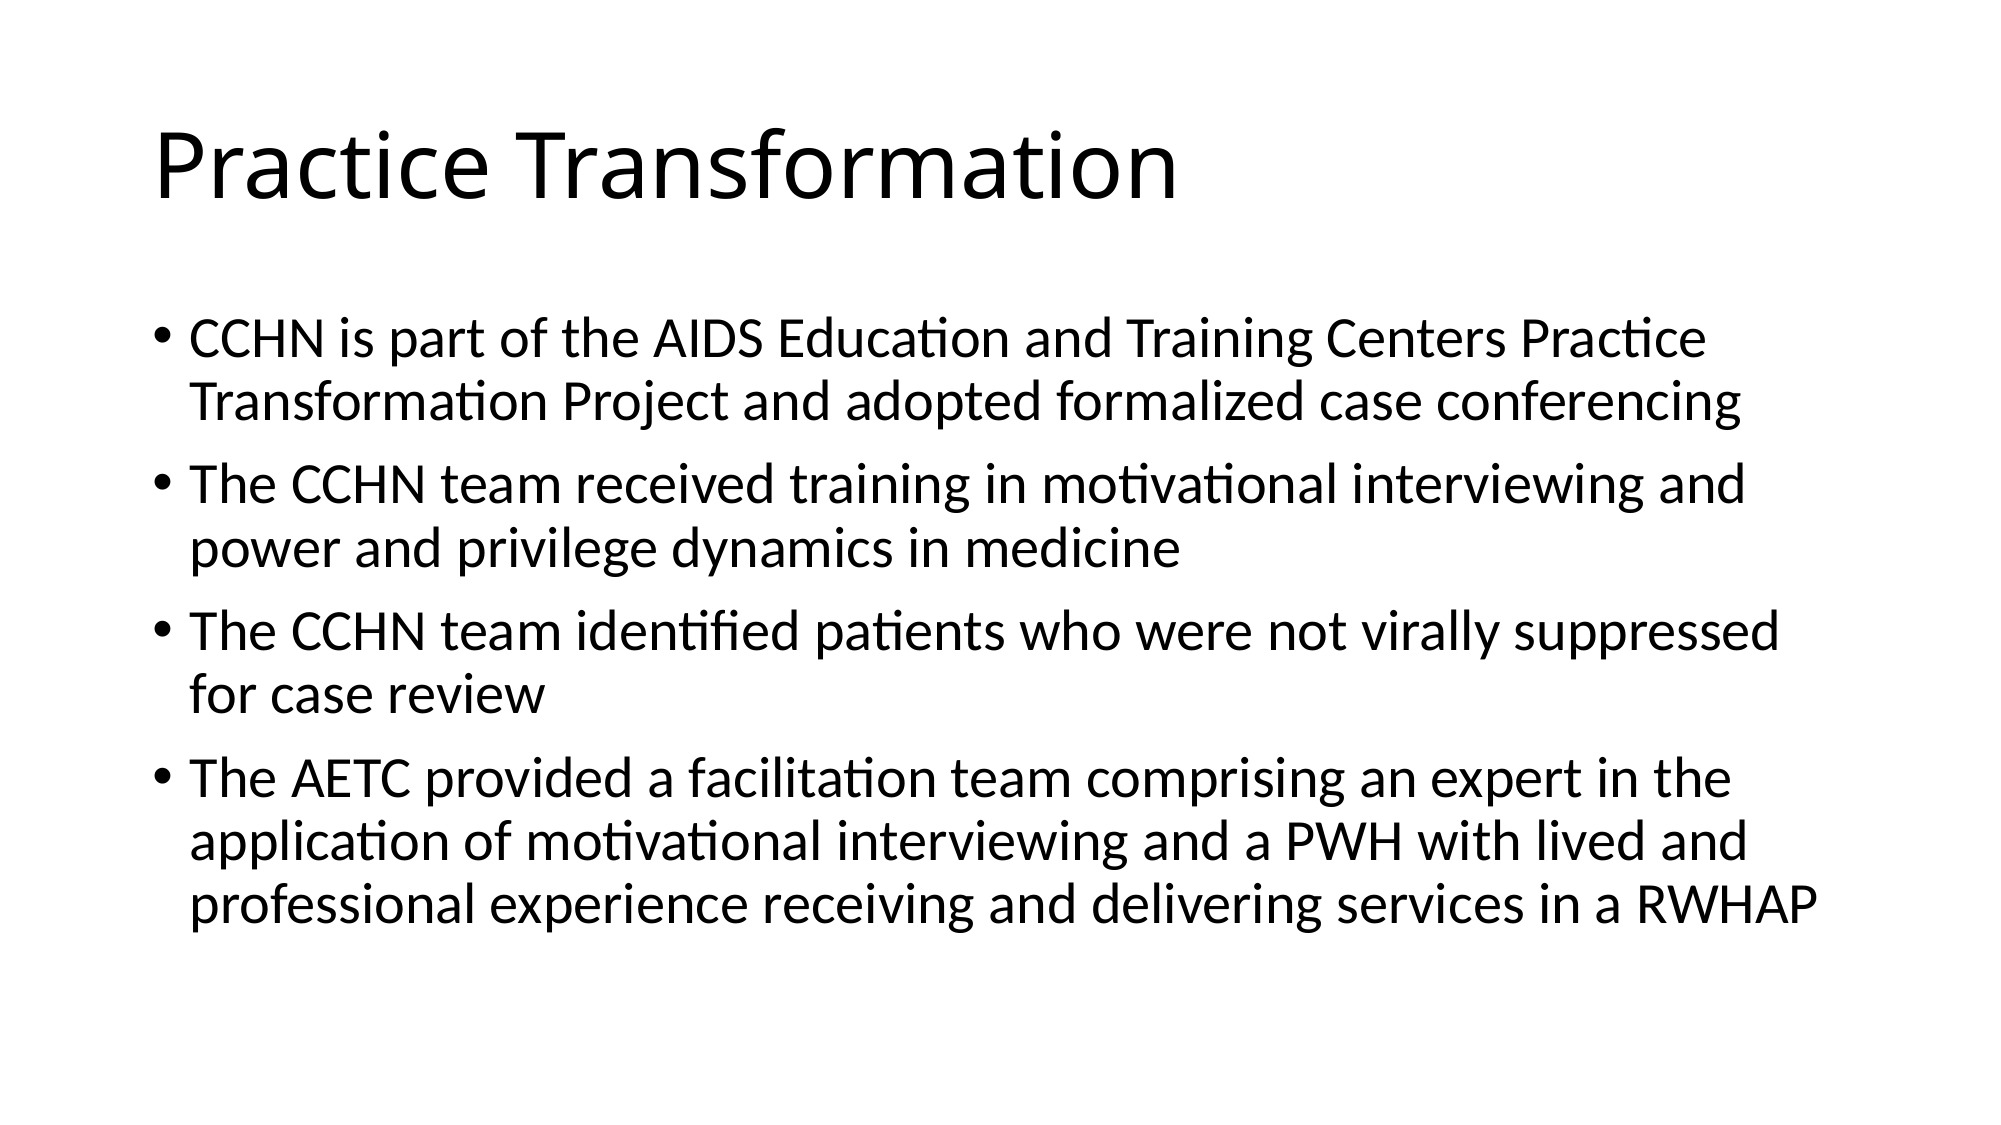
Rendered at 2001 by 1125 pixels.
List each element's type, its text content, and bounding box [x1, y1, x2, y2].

list CCHN is part of the AIDS Education and Training Centers Practice Transformation Project and adopted formalized case conferencing The CCHN team received training in motivational interviewing and power and privilege dynamics in medicine The CCHN team identified patients who were not virally suppressed for case review The AETC provided a facilitation team comprising an expert in the application of motivational interviewing and a PWH with lived and professional experience receiving and delivering services in a RWHAP [137, 299, 1863, 1014]
title Practice Transformation [137, 59, 1863, 278]
